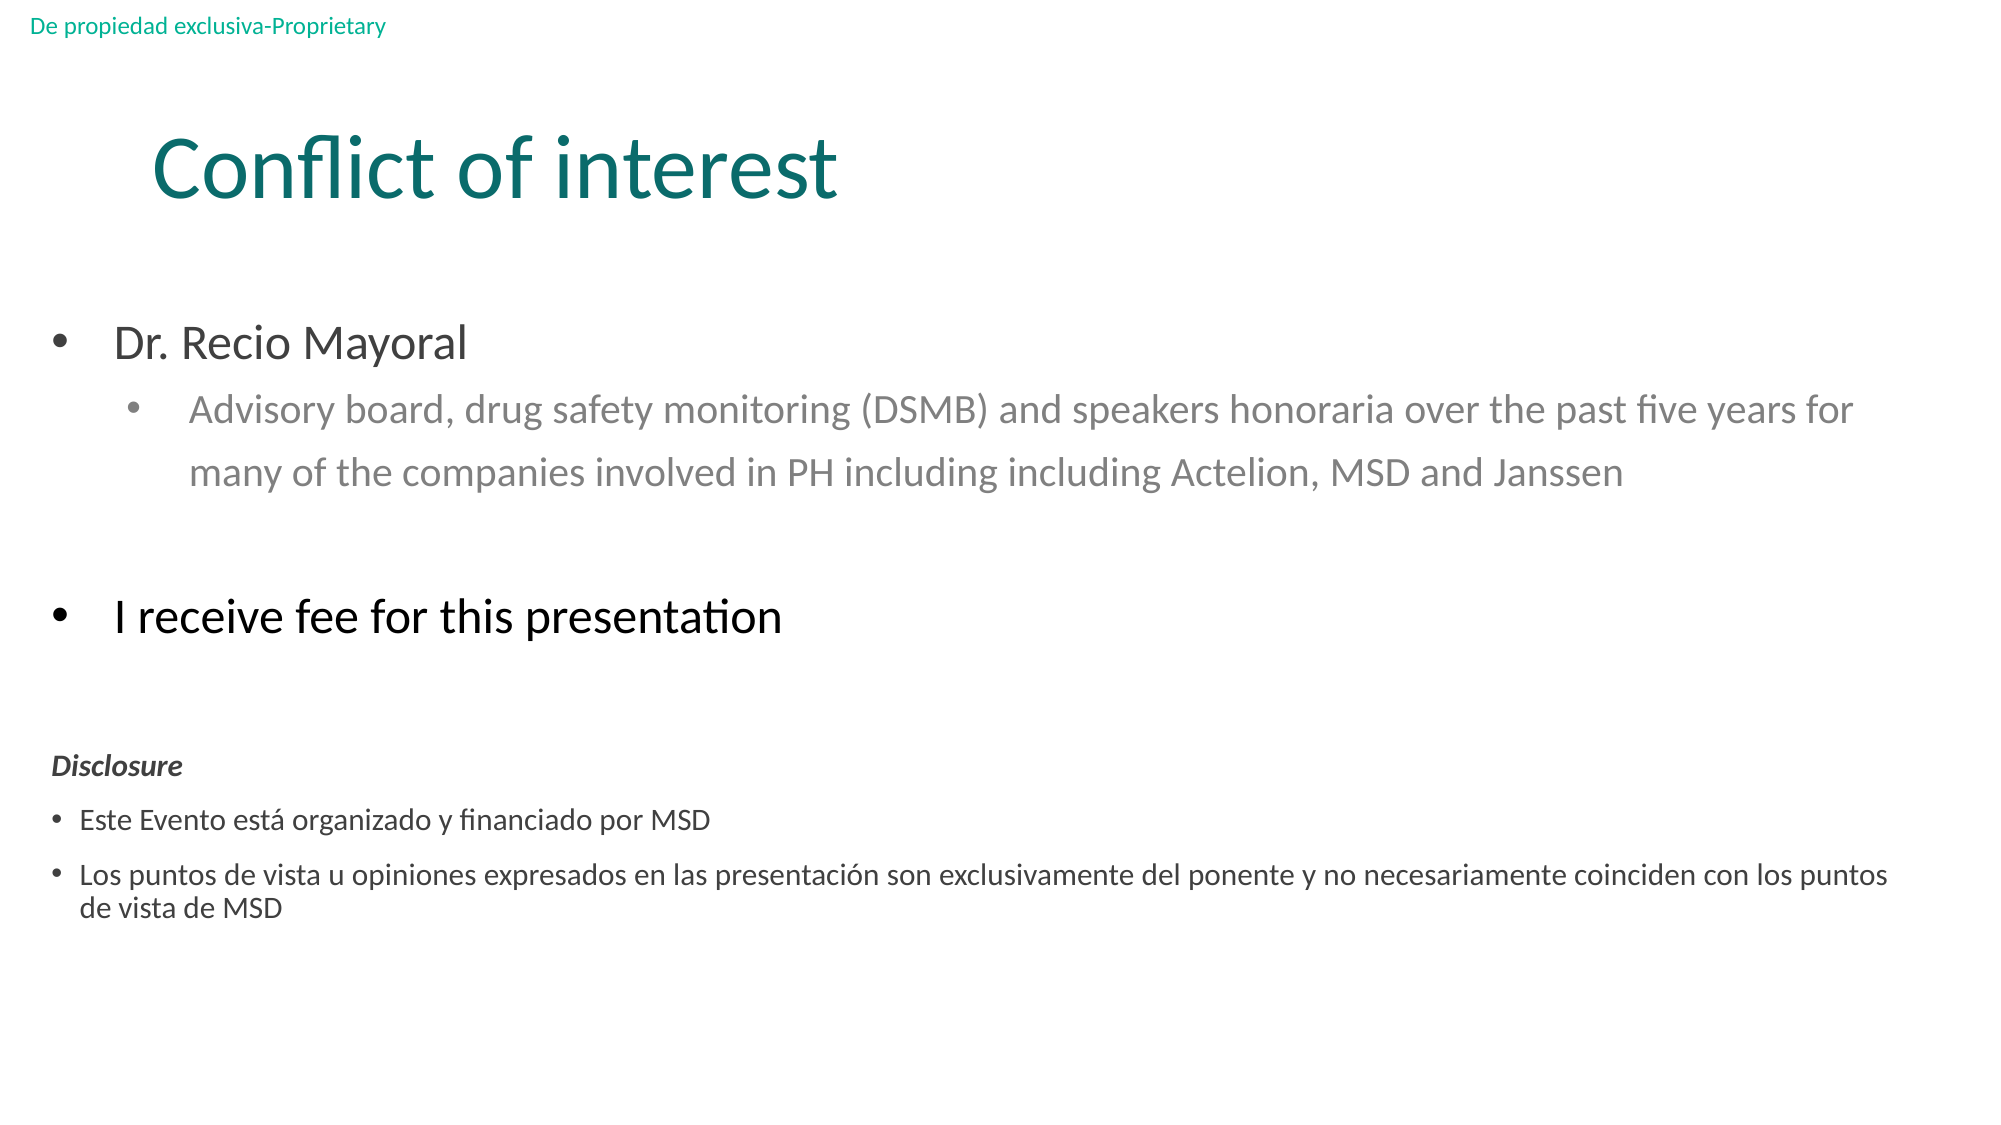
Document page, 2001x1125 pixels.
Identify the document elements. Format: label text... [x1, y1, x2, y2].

list Dr. Recio Mayoral Advisory board, drug safety monitoring (DSMB) and speakers honoraria over the past five years for many of the companies involved in PH including including Actelion, MSD and Janssen I receive fee for this presentation Disclosure Este Evento está organizado y financiado por MSD Los puntos de vista u opiniones expresados en las presentación son exclusivamente del ponente y no necesariamente coinciden con los puntos de vista de MSD [36, 287, 1907, 1101]
title Conflict of interest [137, 59, 1863, 278]
